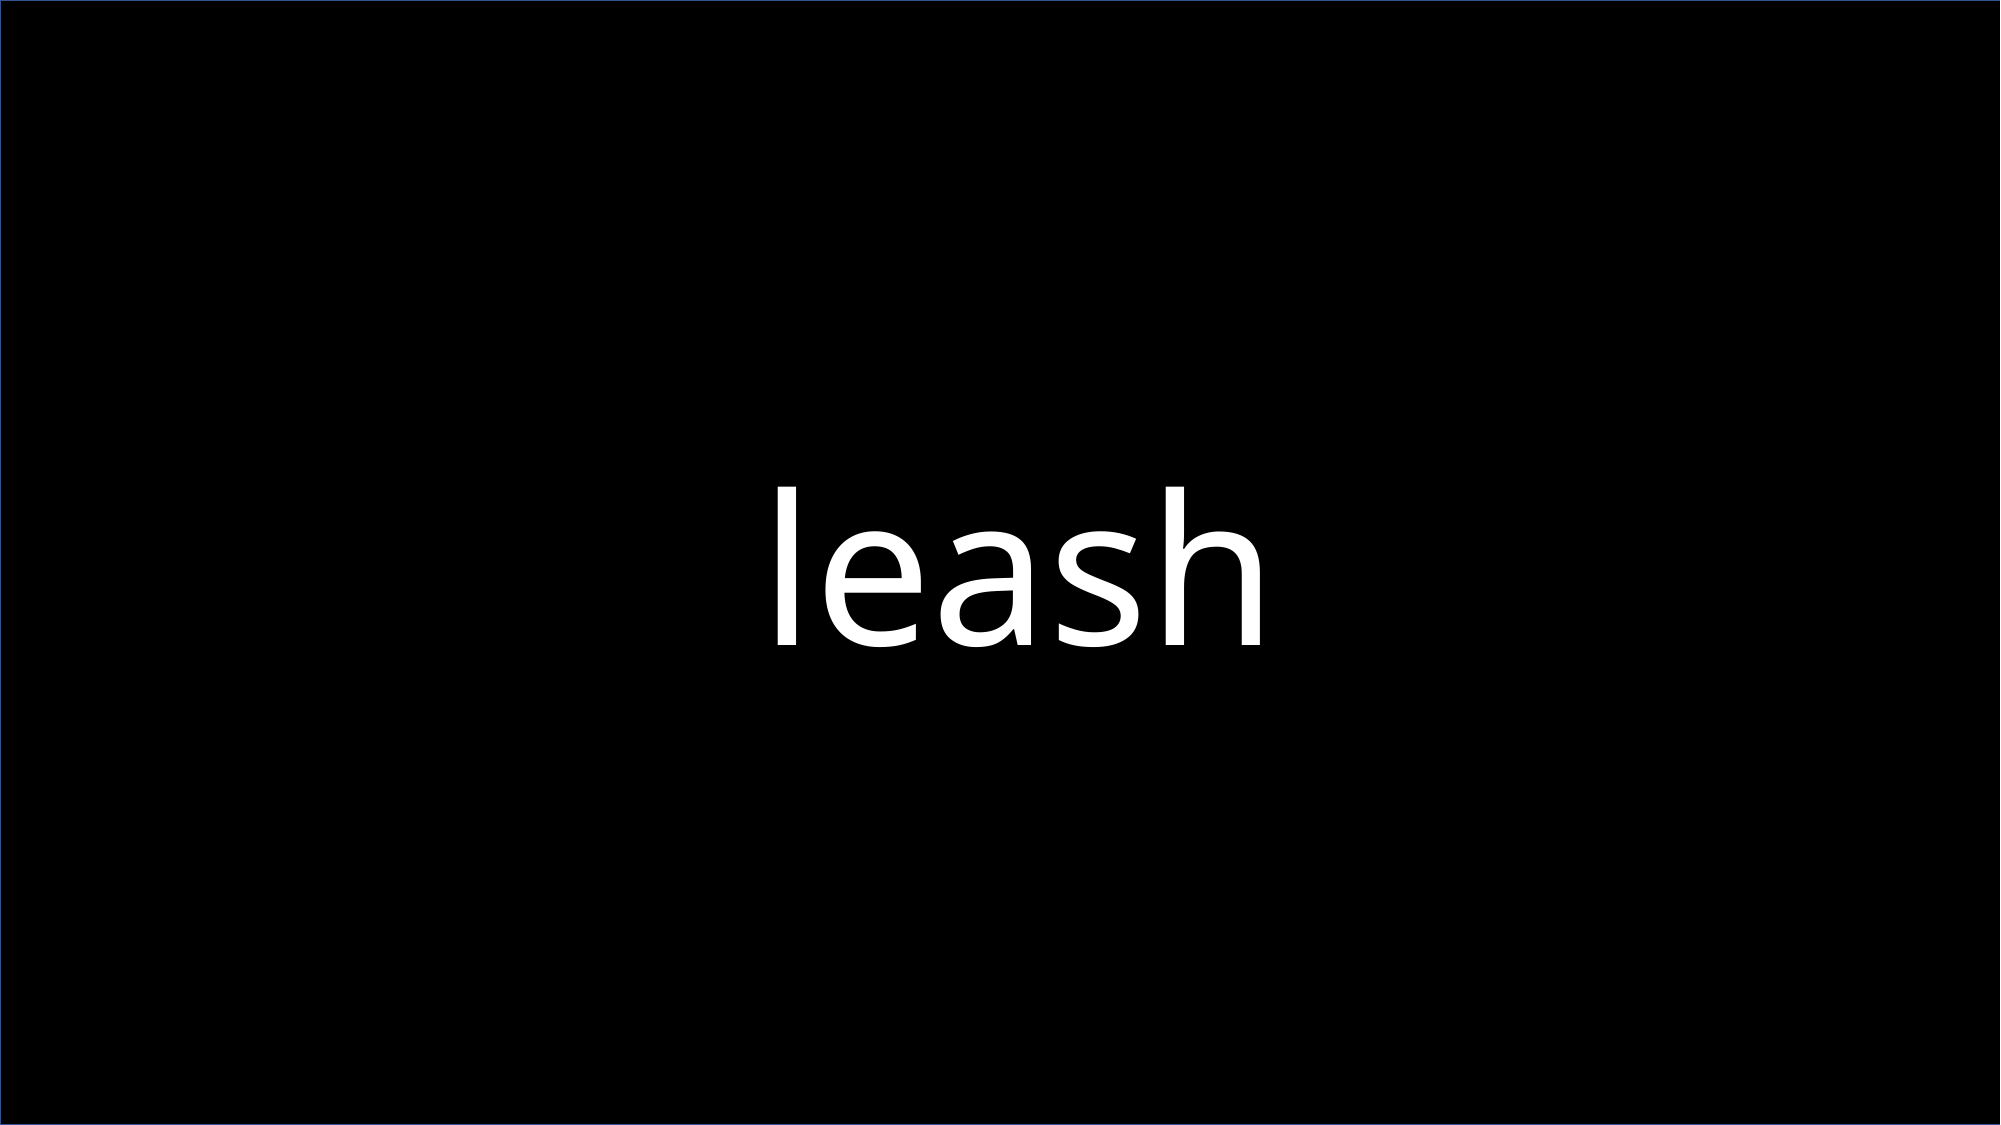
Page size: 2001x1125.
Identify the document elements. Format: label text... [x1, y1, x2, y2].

text_box leash [0, 0, 2000, 1125]
